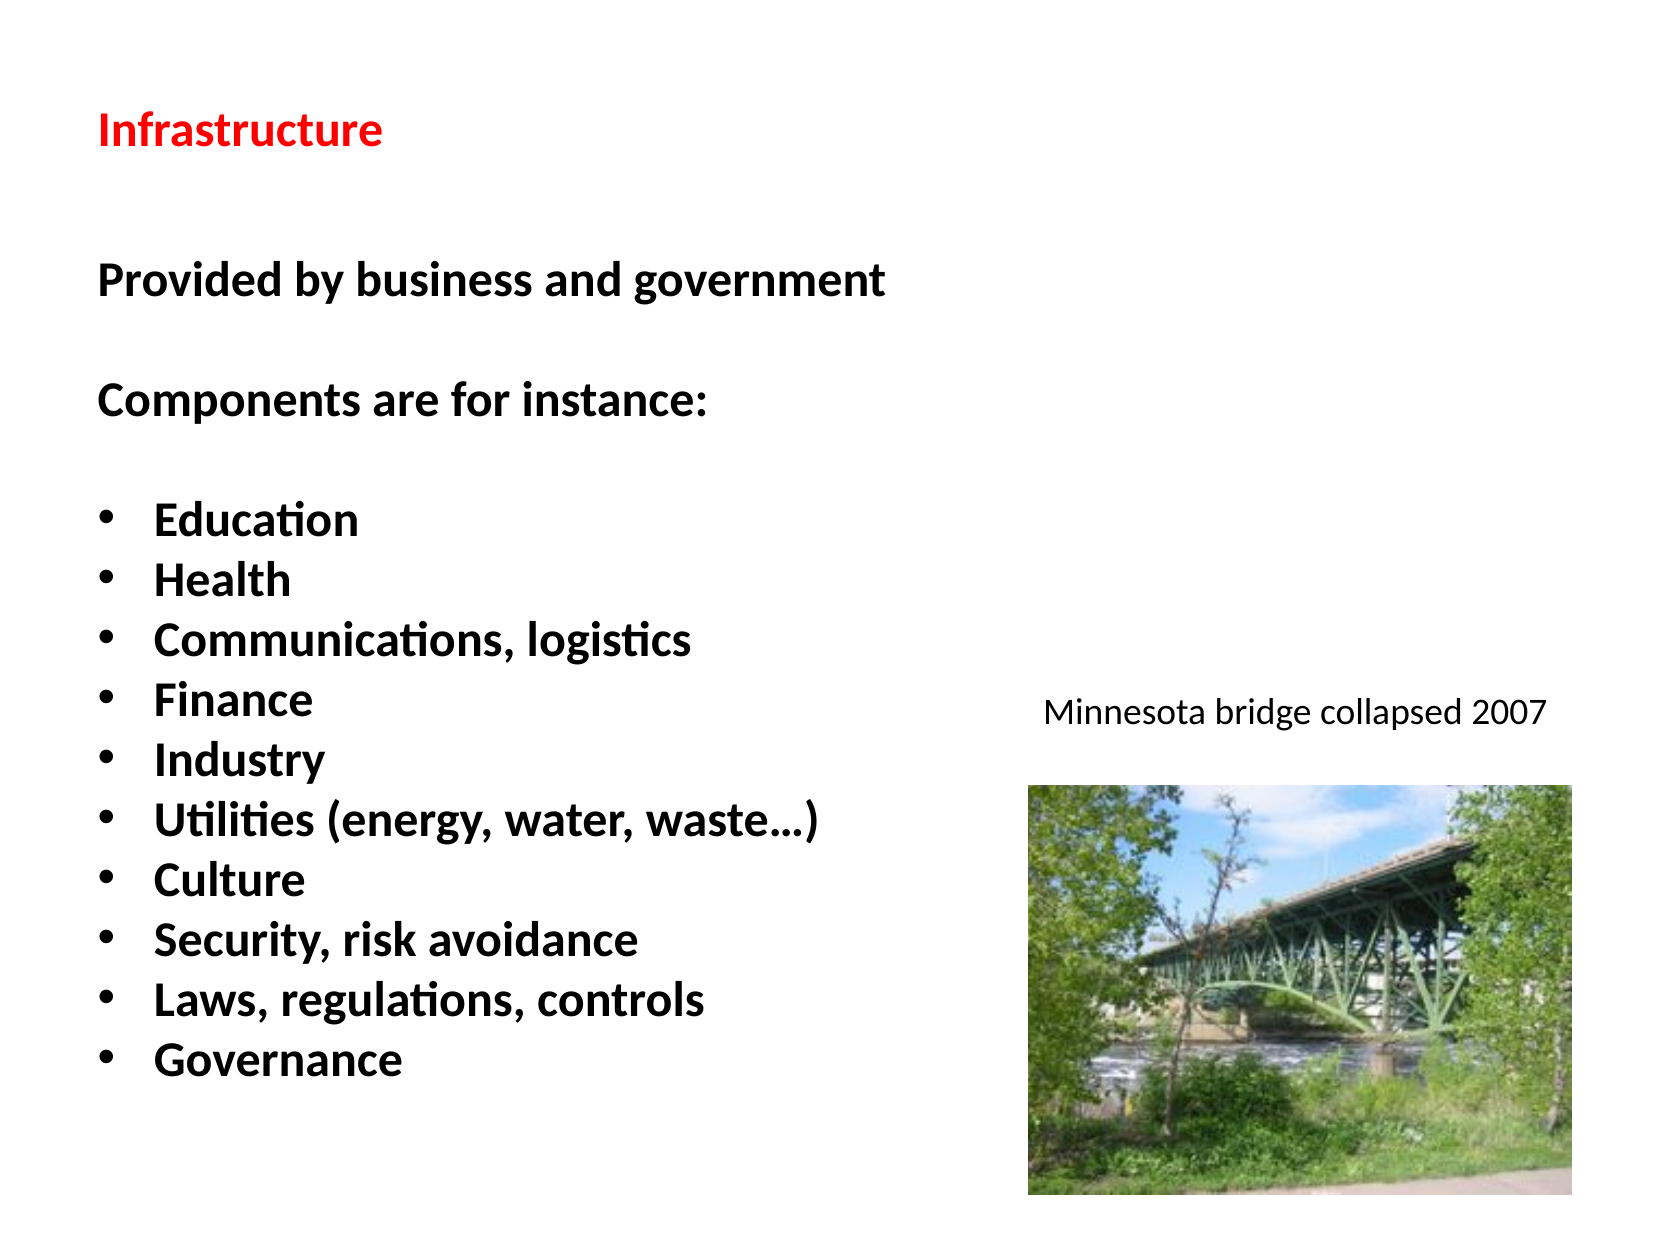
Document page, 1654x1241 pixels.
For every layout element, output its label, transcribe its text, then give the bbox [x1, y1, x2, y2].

text_box Infrastructure Provided by business and government Components are for instance: Education Health Communications, logistics Finance Industry Utilities (energy, water, waste…) Culture Security, risk avoidance Laws, regulations, controls Governance [82, 88, 1619, 1241]
text_box Minnesota bridge collapsed 2007 [1028, 679, 1572, 740]
picture [1027, 785, 1572, 1195]
